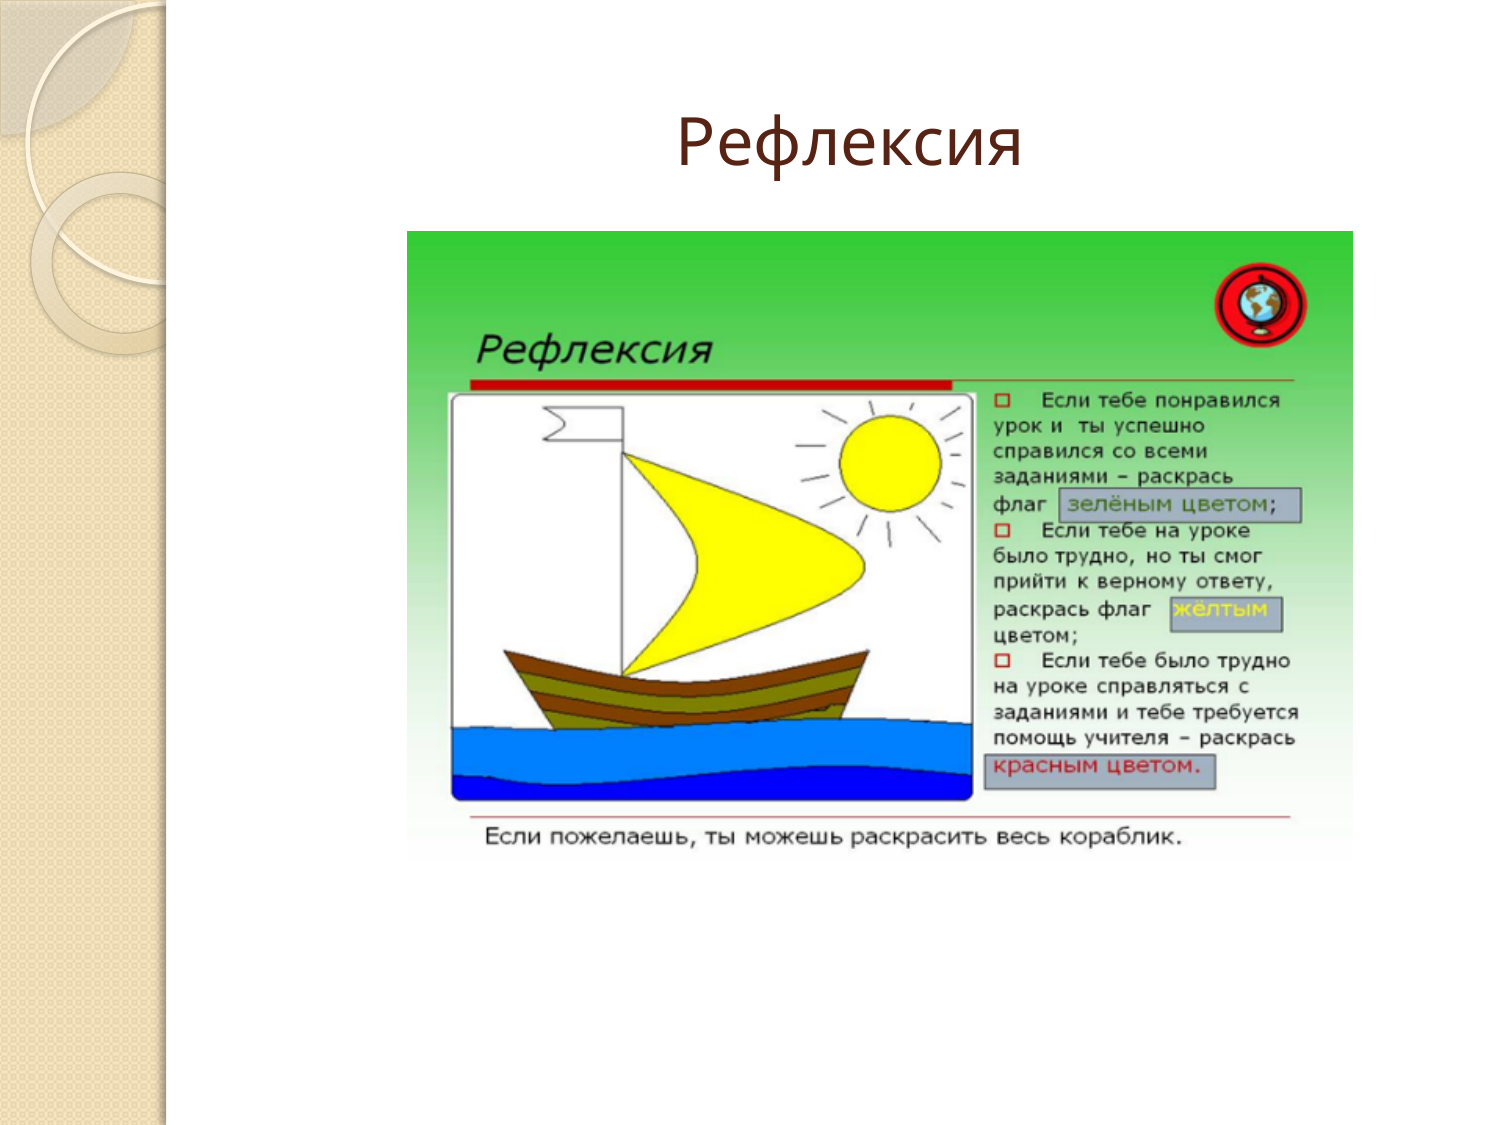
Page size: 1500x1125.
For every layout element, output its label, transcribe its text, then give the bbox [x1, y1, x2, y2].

title Рефлексия [235, 45, 1466, 233]
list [407, 231, 1353, 882]
